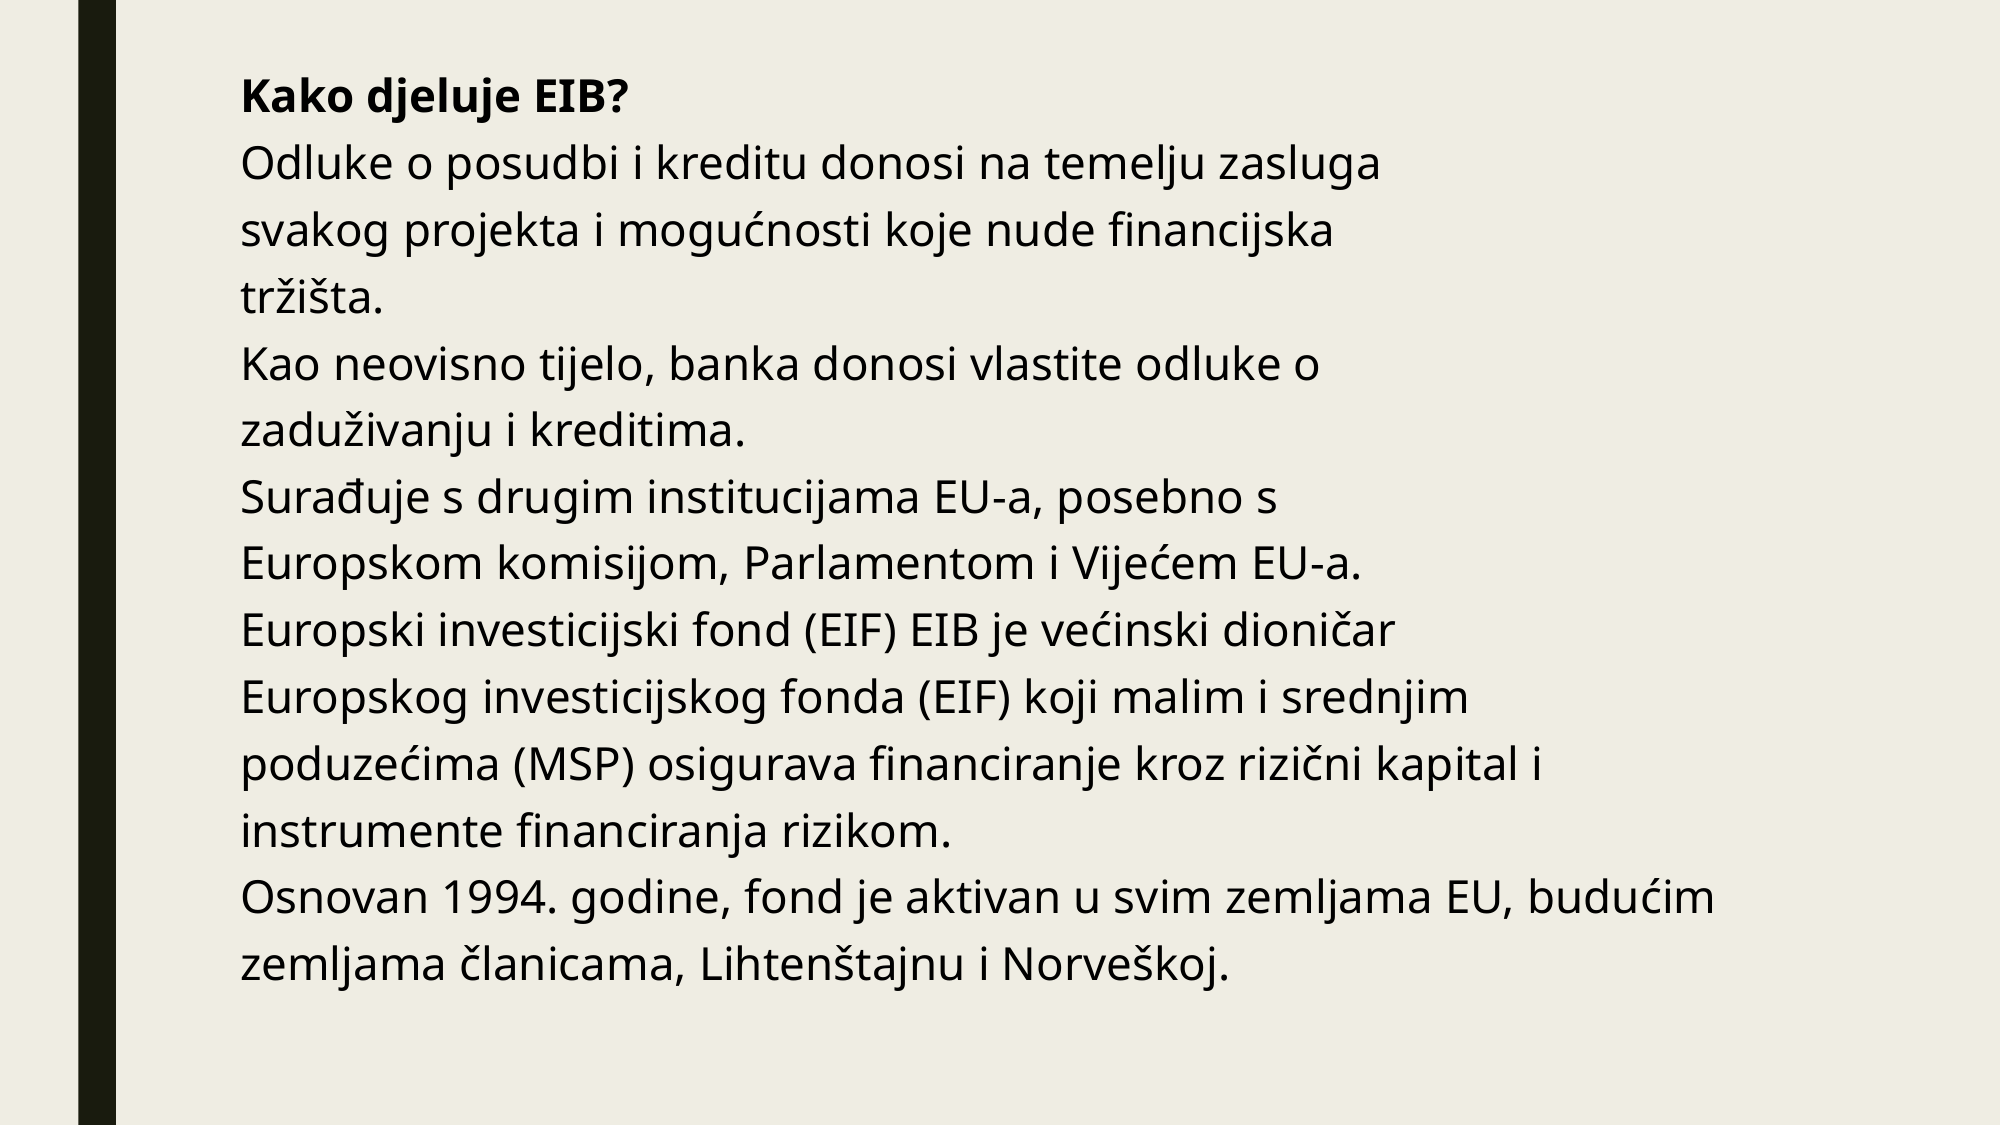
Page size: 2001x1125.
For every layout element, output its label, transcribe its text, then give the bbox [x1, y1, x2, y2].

list Kako djeluje EIB? Odluke o posudbi i kreditu donosi na temelju zasluga svakog projekta i mogućnosti koje nude financijska tržišta. Kao neovisno tijelo, banka donosi vlastite odluke o zaduživanju i kreditima. Surađuje s drugim institucijama EU-a, posebno s Europskom komisijom, Parlamentom i Vijećem EU-a. Europski investicijski fond (EIF) EIB je većinski dioničar Europskog investicijskog fonda (EIF) koji malim i srednjim poduzećima (MSP) osigurava financiranje kroz rizični kapital i instrumente financiranja rizikom. Osnovan 1994. godine, fond je aktivan u svim zemljama EU, budućim zemljama članicama, Lihtenštajnu i Norveškoj. [225, 64, 1800, 1042]
